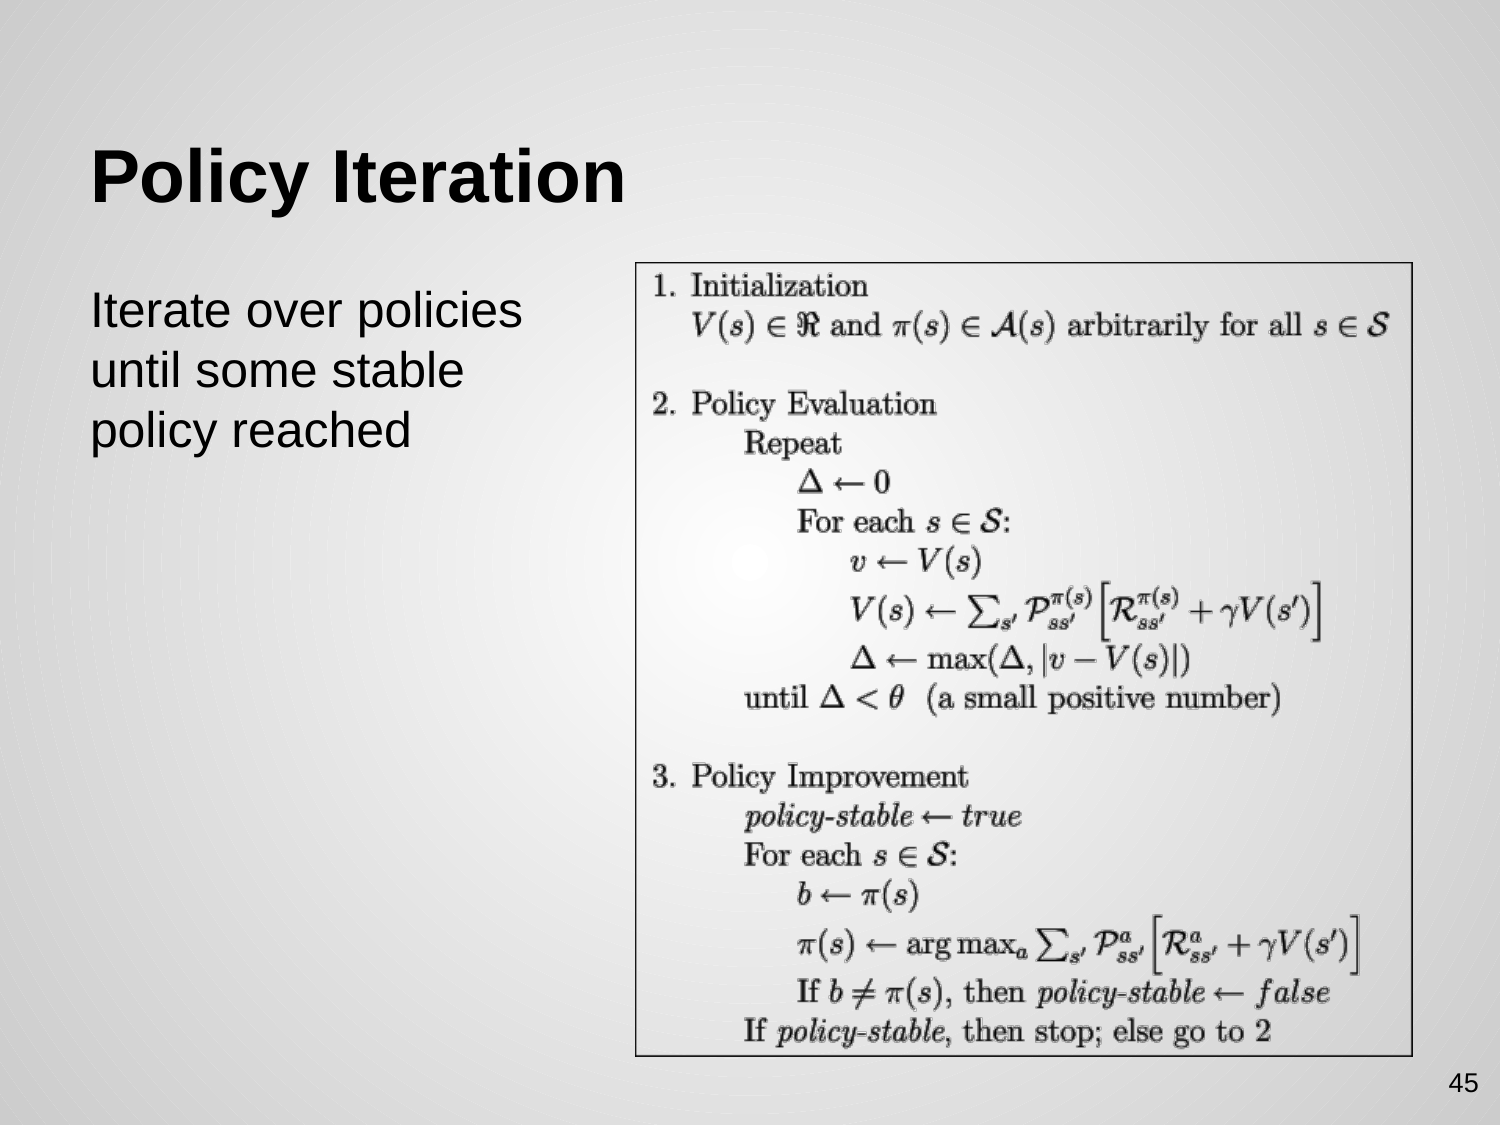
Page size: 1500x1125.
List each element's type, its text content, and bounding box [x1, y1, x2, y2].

title Policy Iteration [75, 45, 1425, 233]
picture [635, 262, 1413, 1057]
slide_number 45 [1403, 1038, 1494, 1125]
list Iterate over policies until some stable policy reached [75, 262, 624, 1078]
